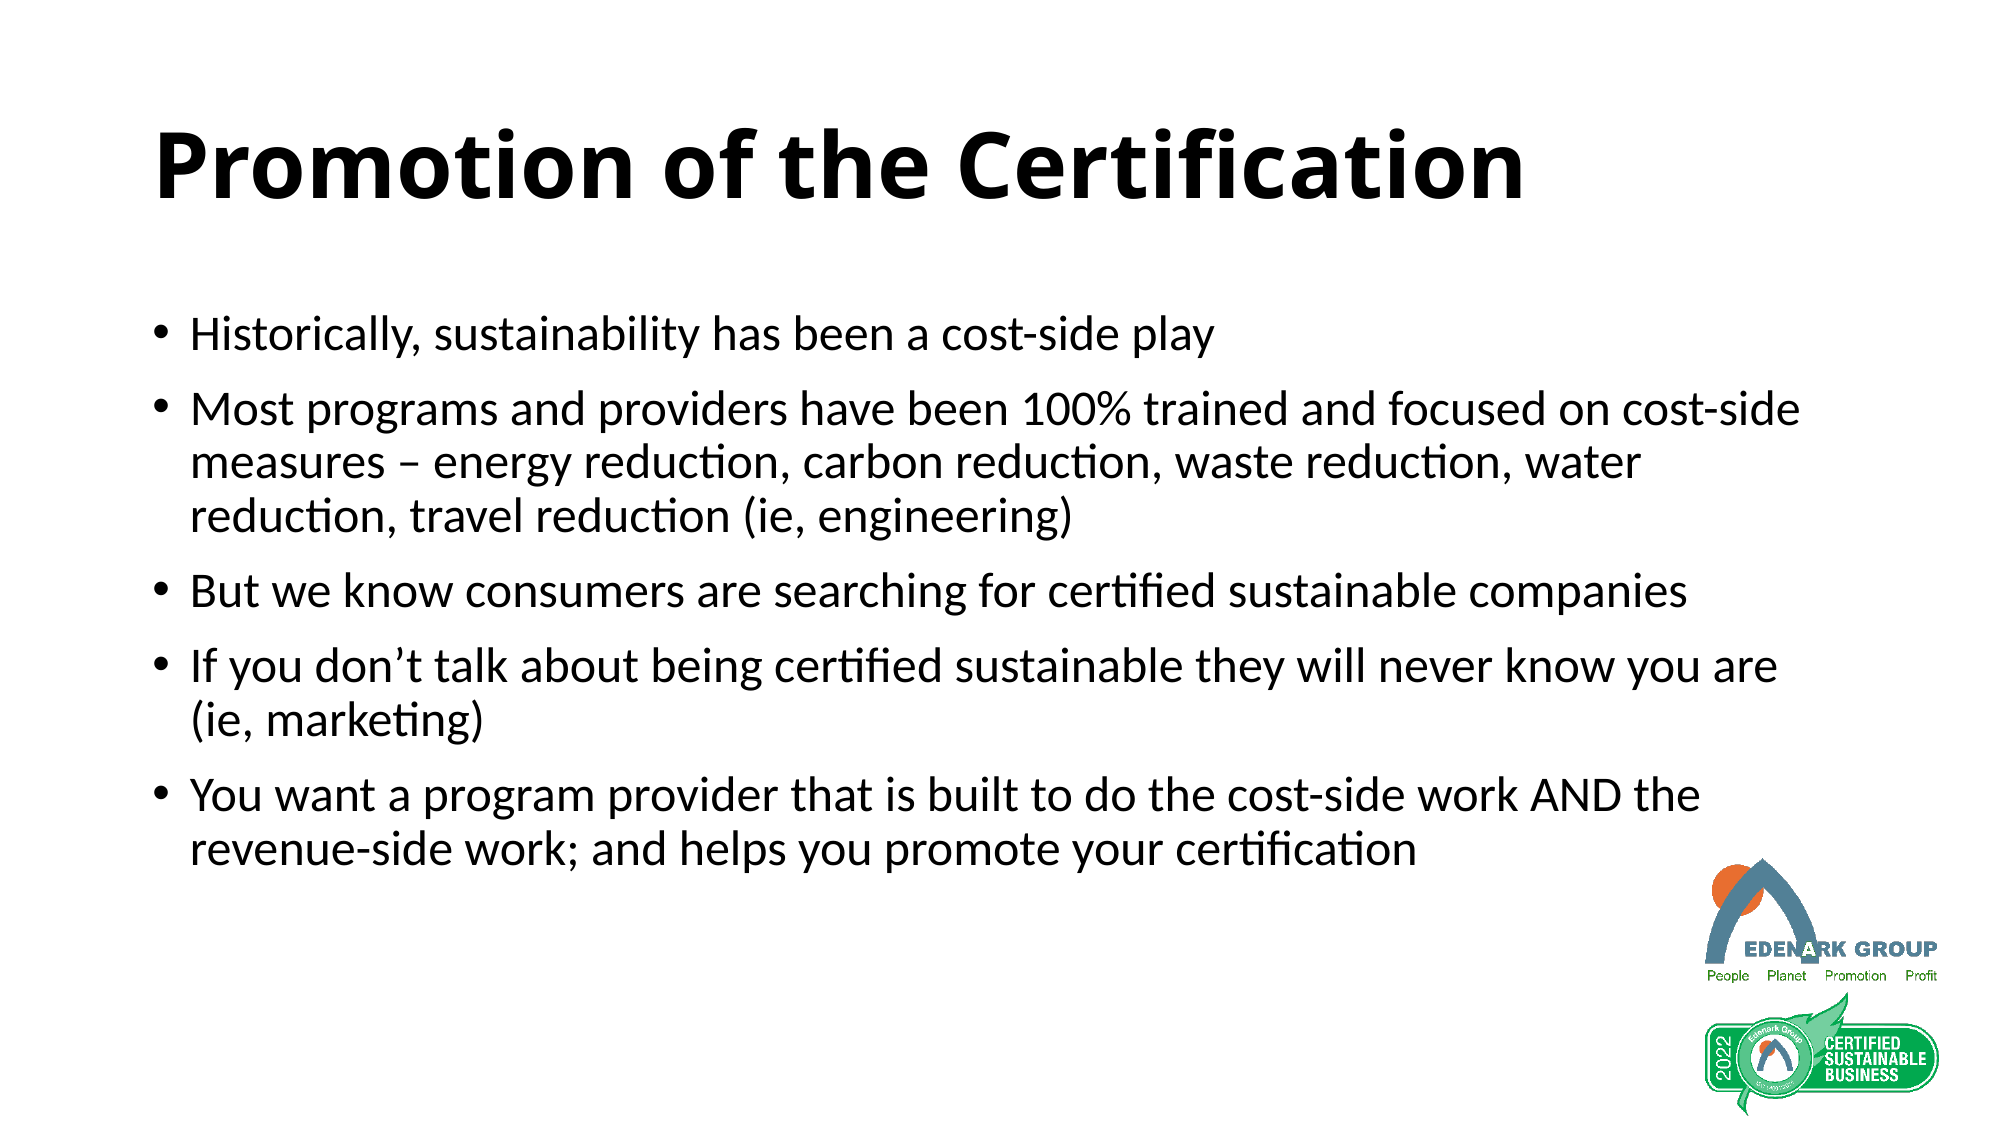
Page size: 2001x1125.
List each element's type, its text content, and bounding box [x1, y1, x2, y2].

title Promotion of the Certification [137, 59, 1863, 278]
list Historically, sustainability has been a cost-side play Most programs and providers have been 100% trained and focused on cost-side measures – energy reduction, carbon reduction, waste reduction, water reduction, travel reduction (ie, engineering) But we know consumers are searching for certified sustainable companies If you don’t talk about being certified sustainable they will never know you are (ie, marketing) You want a program provider that is built to do the cost-side work AND the revenue-side work; and helps you promote your certification [137, 299, 1863, 1014]
picture [1705, 858, 1939, 1116]
